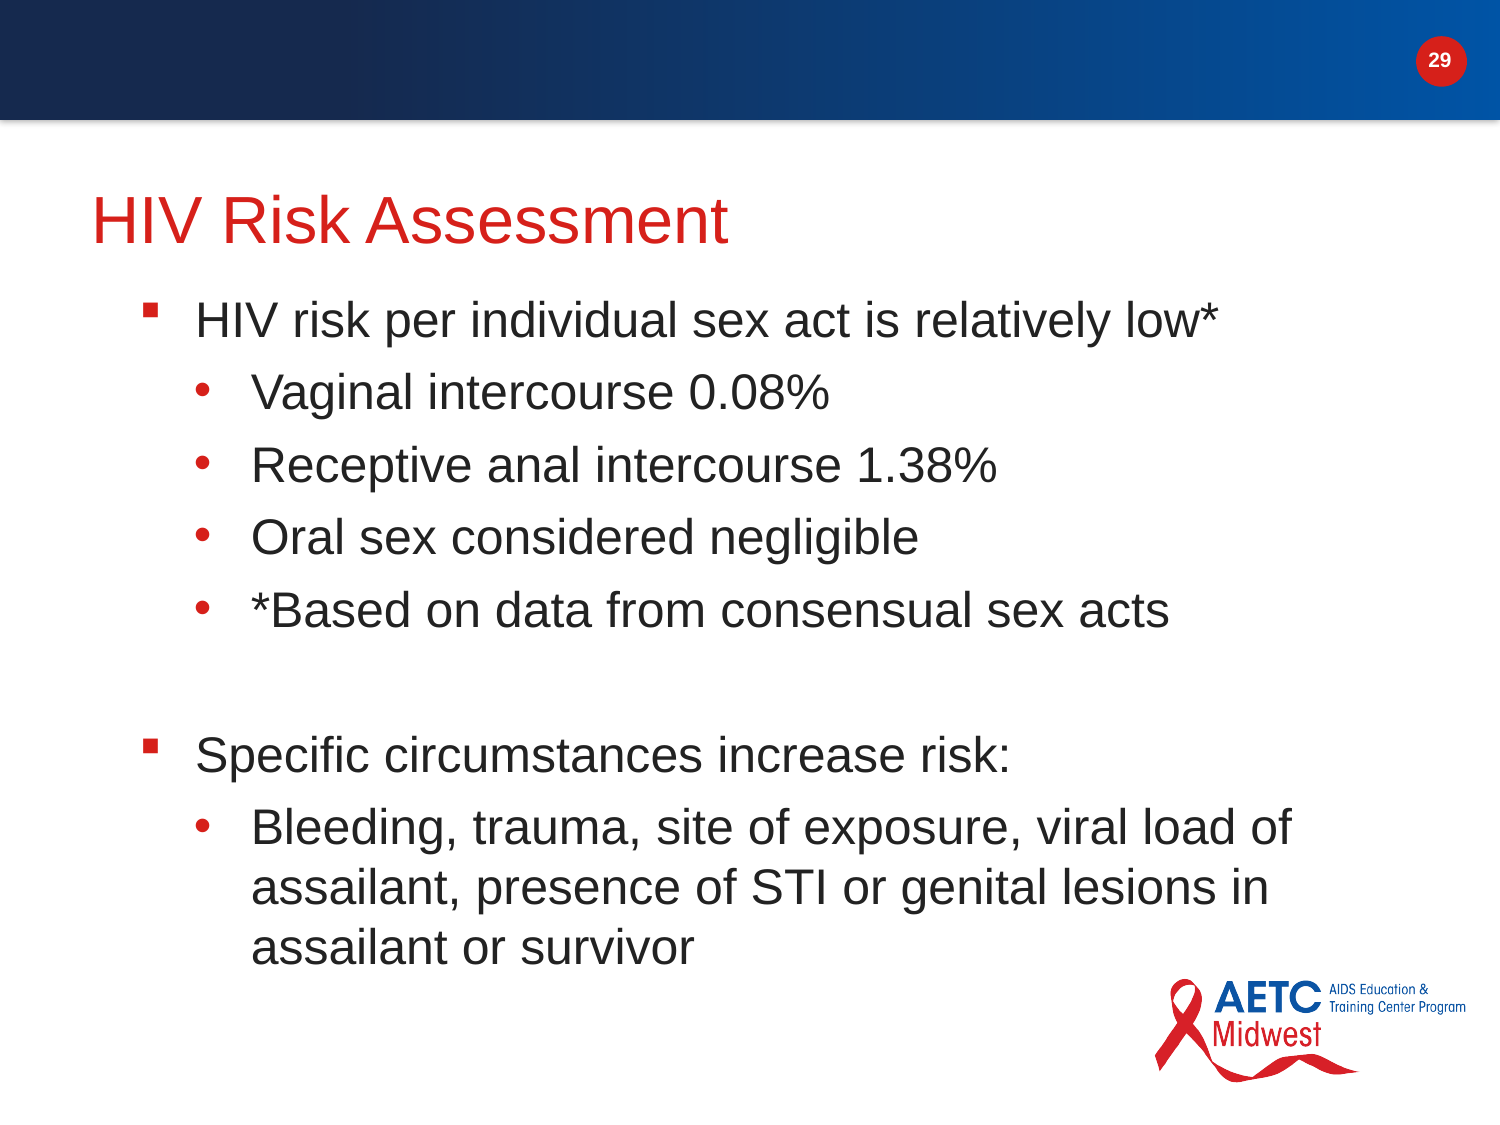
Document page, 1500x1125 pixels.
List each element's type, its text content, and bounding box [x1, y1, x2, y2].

text_box [0, 355, 1500, 846]
picture [1432, 976, 1468, 1084]
list HIV risk per individual sex act is relatively low* Vaginal intercourse 0.08% Receptive anal intercourse 1.38% Oral sex considered negligible *Based on data from consensual sex acts Specific circumstances increase risk: Bleeding, trauma, site of exposure, viral load of assailant, presence of STI or genital lesions in assailant or survivor [67, 279, 1432, 355]
title HIV Risk Assessment [76, 169, 1371, 276]
list HIV risk per individual sex act is relatively low* Vaginal intercourse 0.08% Receptive anal intercourse 1.38% Oral sex considered negligible *Based on data from consensual sex acts Specific circumstances increase risk: Bleeding, trauma, site of exposure, viral load of assailant, presence of STI or genital lesions in assailant or survivor [67, 846, 1432, 1085]
